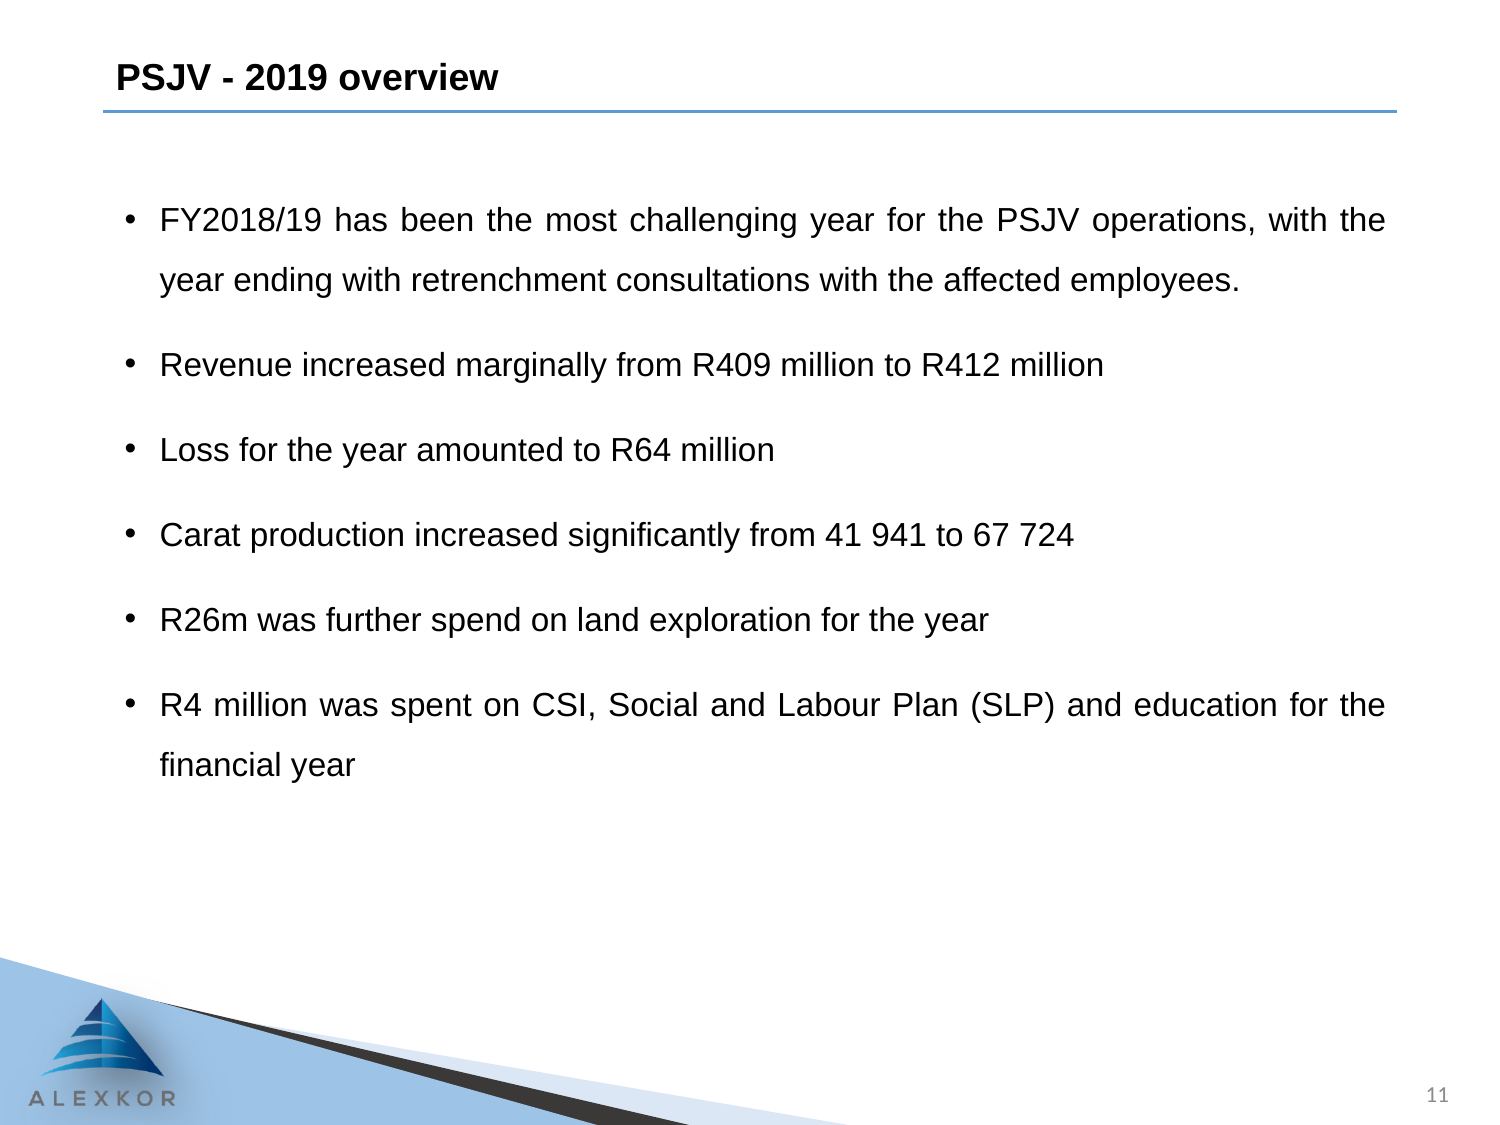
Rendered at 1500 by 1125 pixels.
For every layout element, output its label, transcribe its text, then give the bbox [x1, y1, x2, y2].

list FY2018/19 has been the most challenging year for the PSJV operations, with the year ending with retrenchment consultations with the affected employees. Revenue increased marginally from R409 million to R412 million Loss for the year amounted to R64 million Carat production increased significantly from 41 941 to 67 724 R26m was further spend on land exploration for the year R4 million was spent on CSI, Social and Labour Plan (SLP) and education for the financial year [109, 171, 1404, 948]
slide_number 11 [1299, 1062, 1464, 1123]
picture [28, 998, 175, 1106]
title PSJV - 2019 overview [73, 50, 1368, 217]
